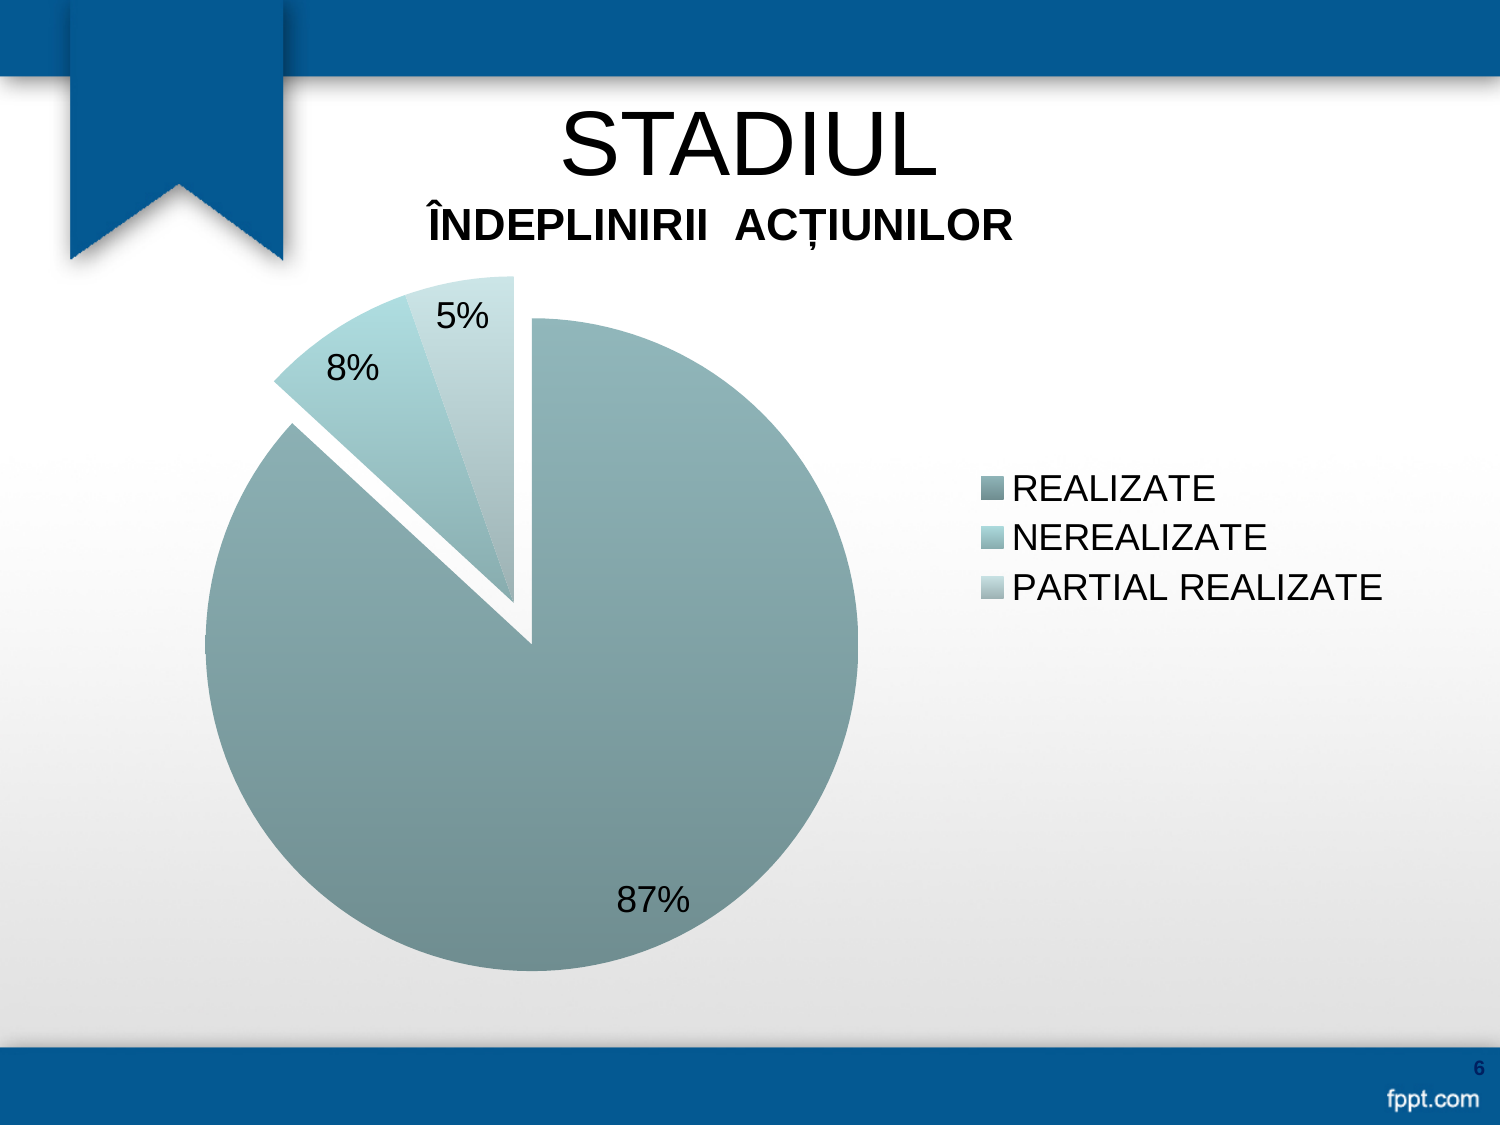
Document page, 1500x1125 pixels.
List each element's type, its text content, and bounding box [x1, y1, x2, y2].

picture [0, 0, 1500, 1125]
slide_number 6 [1149, 1046, 1500, 1125]
title STADIUL [74, 44, 1426, 233]
chart [58, 81, 1409, 994]
